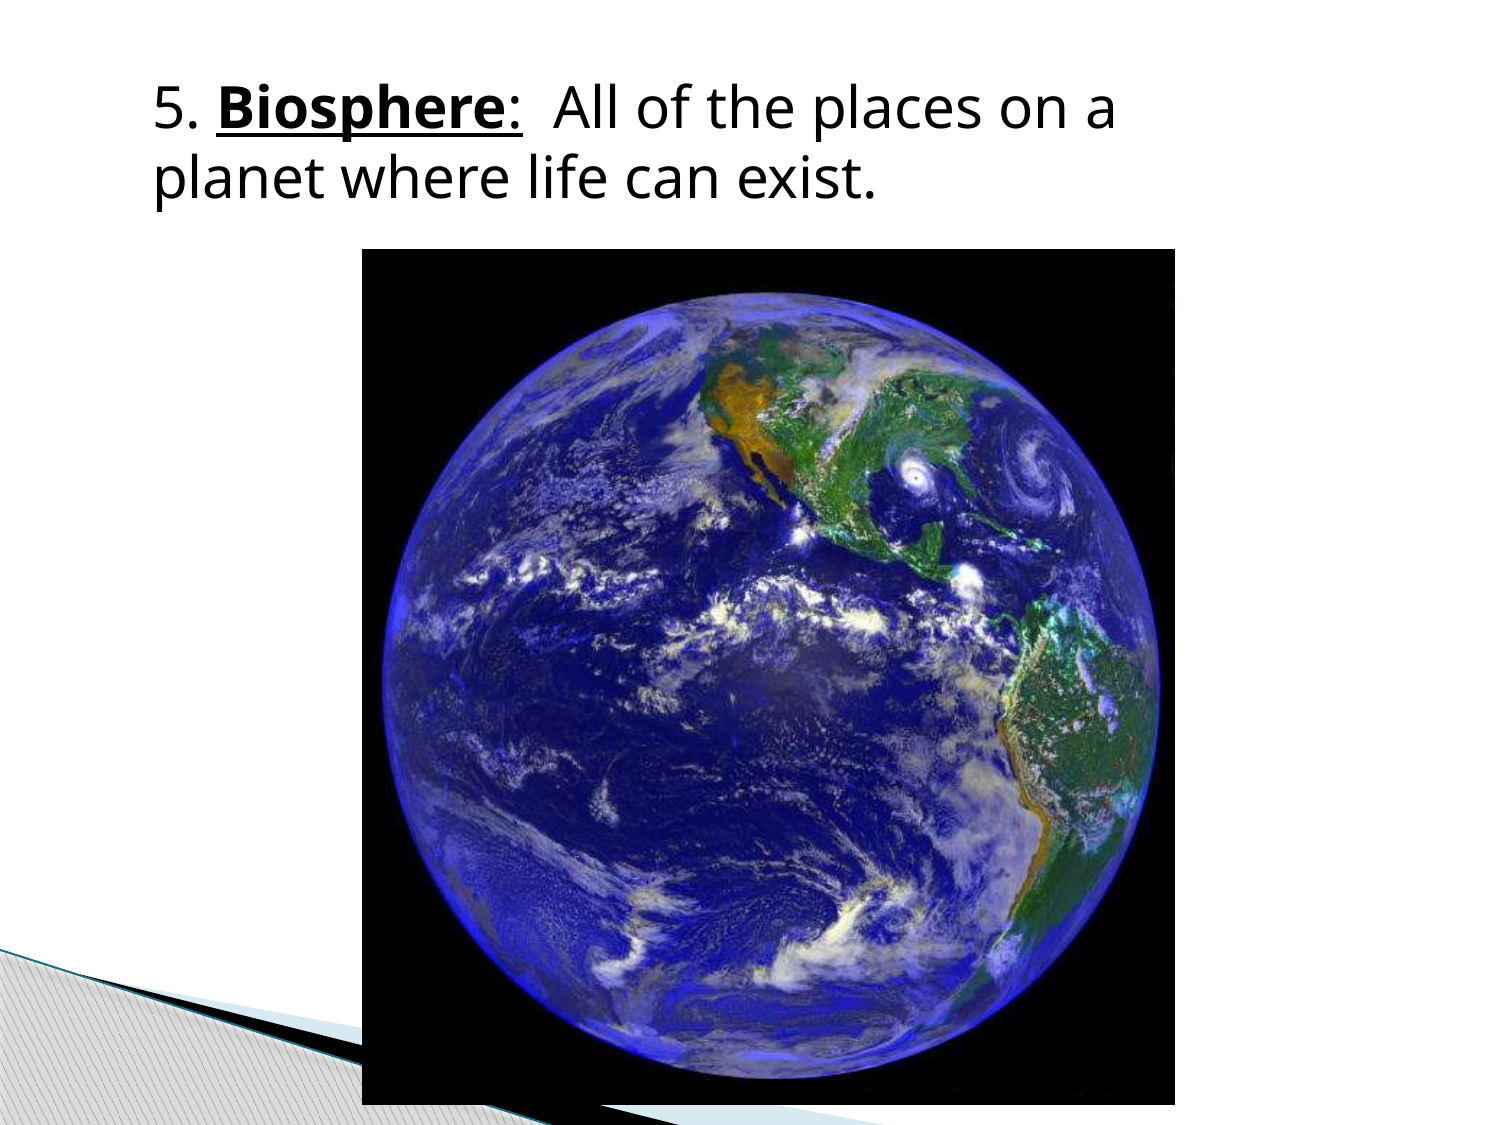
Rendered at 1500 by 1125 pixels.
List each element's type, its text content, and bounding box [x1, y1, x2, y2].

picture [362, 249, 1176, 1105]
text_box 5. Biosphere: All of the places on a planet where life can exist. [137, 62, 1313, 218]
